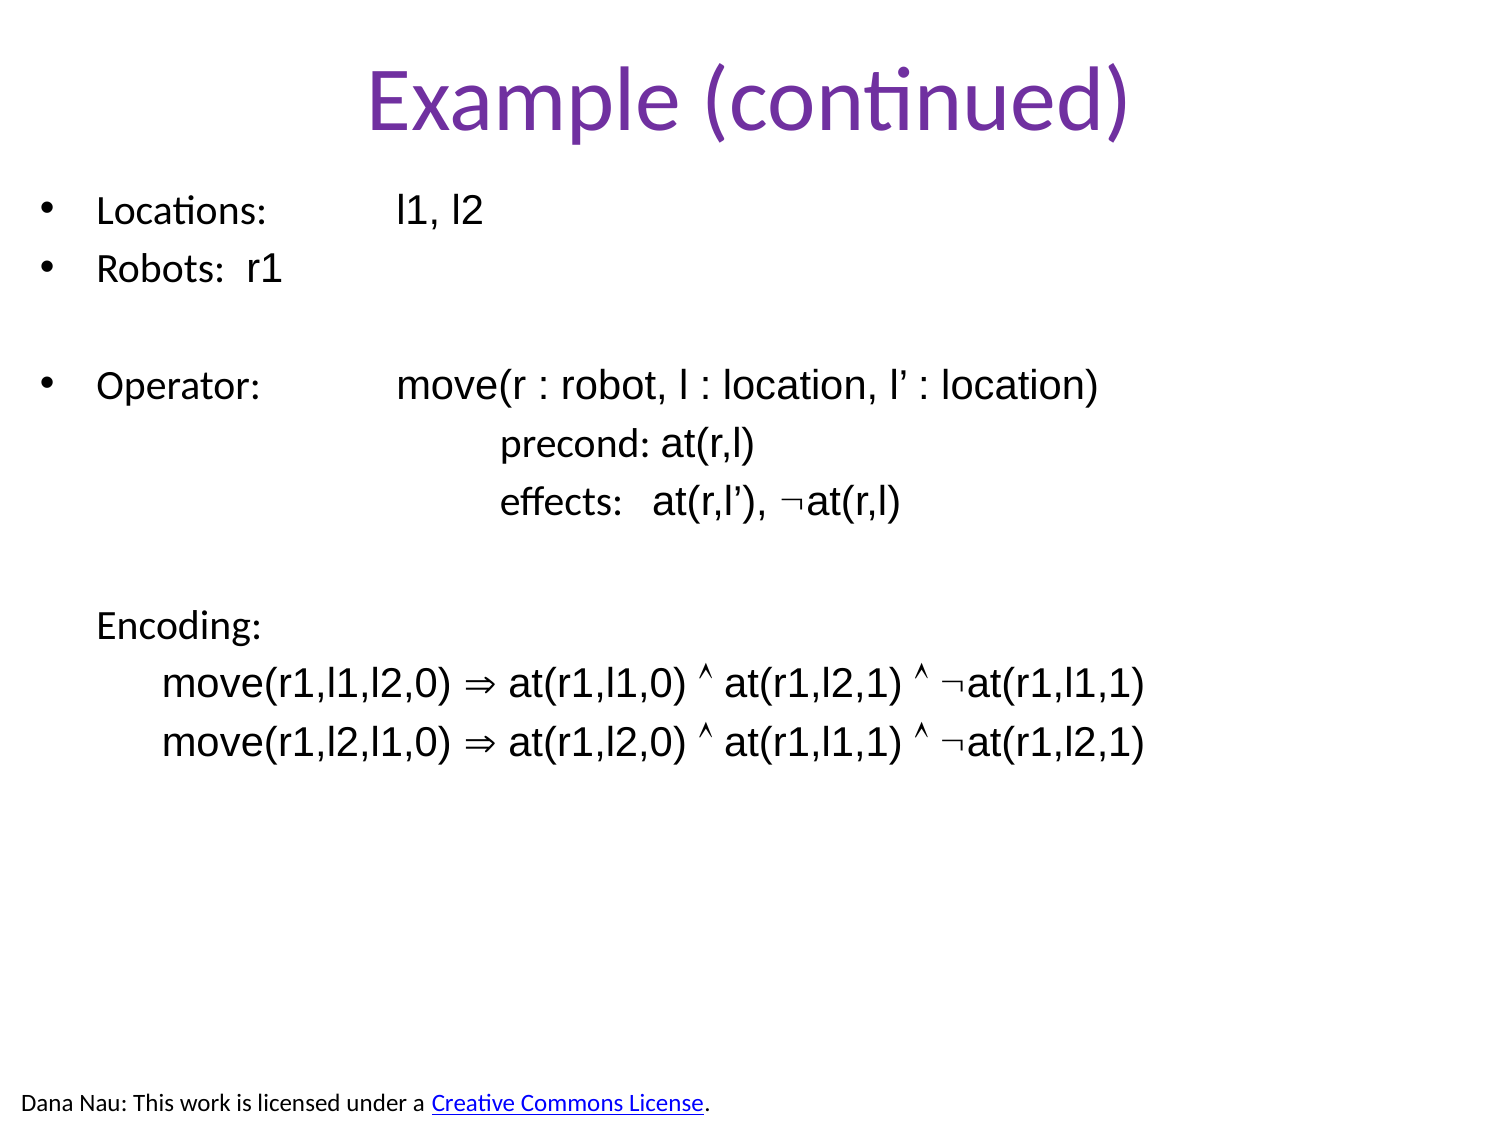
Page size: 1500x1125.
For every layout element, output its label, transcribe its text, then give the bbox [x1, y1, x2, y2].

text_box Dana Nau: This work is licensed under a Creative Commons License. [6, 1079, 726, 1125]
list Locations: l1, l2 Robots: r1 Operator: move(r : robot, l : location, l’ : location) precond: at(r,l) effects: at(r,l’), at(r,l) Encoding: move(r1,l1,l2,0)  at(r1,l1,0)  at(r1,l2,1)  at(r1,l1,1) move(r1,l2,l1,0)  at(r1,l2,0)  at(r1,l1,1)  at(r1,l2,1) [24, 174, 1476, 1049]
title Example (continued) [74, 0, 1426, 174]
